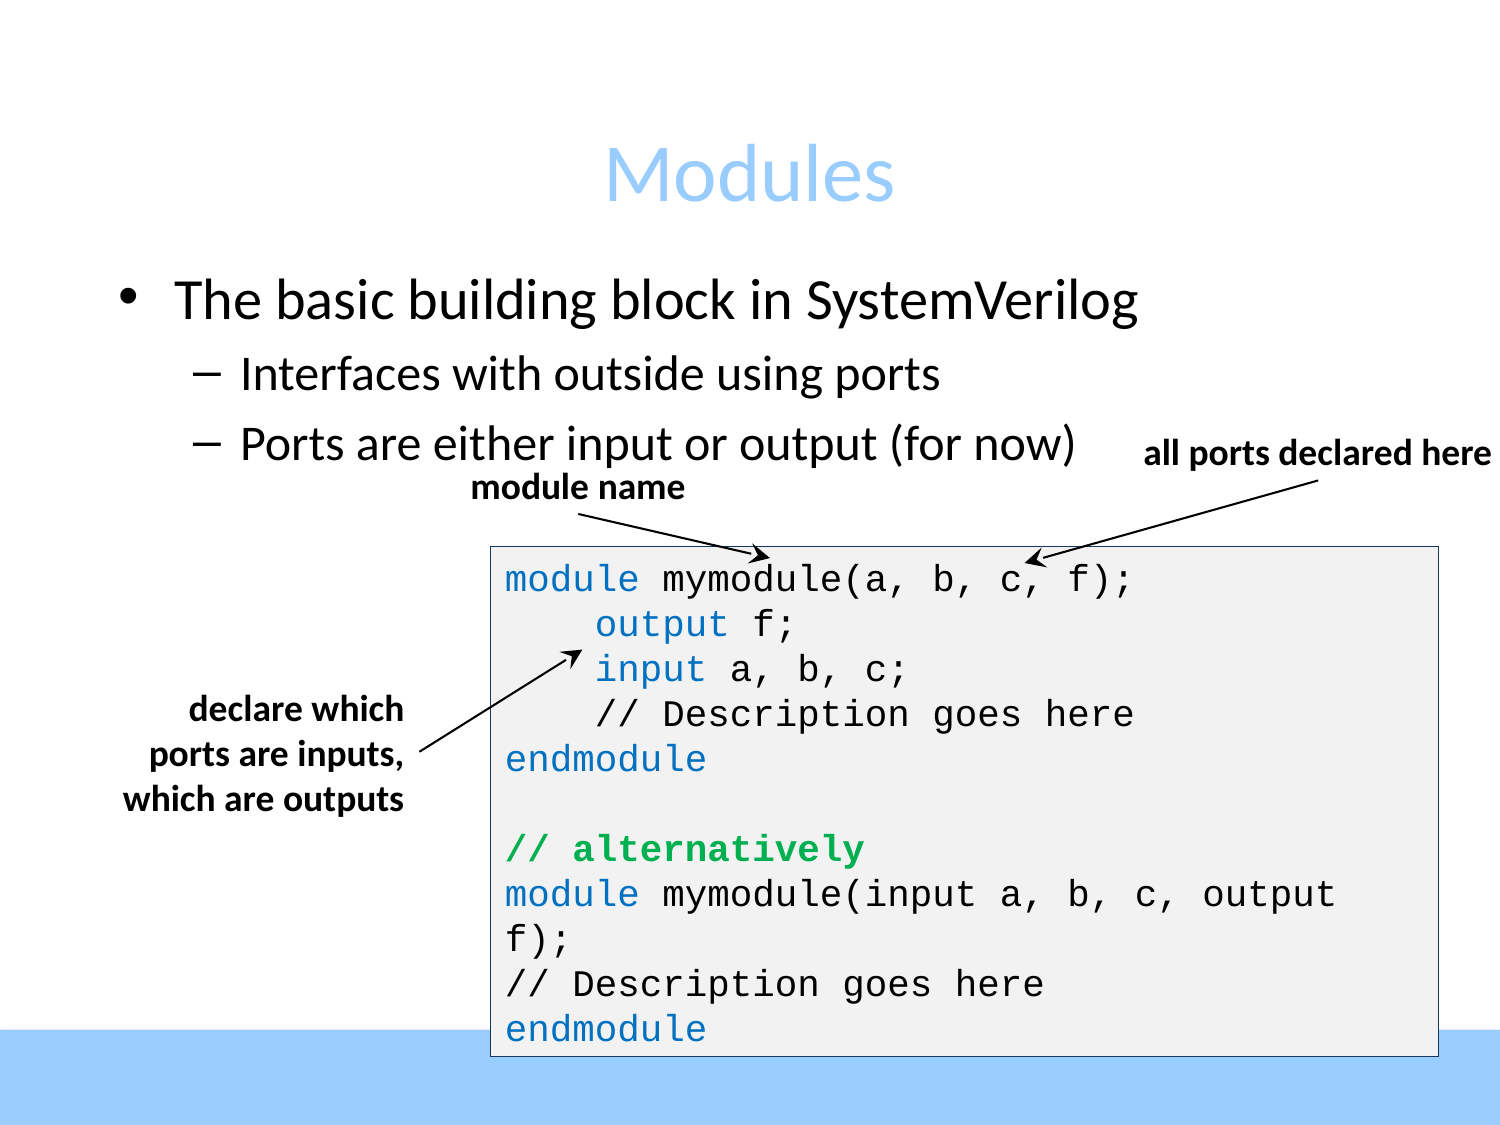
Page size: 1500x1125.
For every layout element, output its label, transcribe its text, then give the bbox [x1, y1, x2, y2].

text_box module mymodule(a, b, c, f); output f; input a, b, c; // Description goes here endmodule // alternatively module mymodule(input a, b, c, output f); // Description goes here endmodule [490, 546, 1439, 1057]
text_box all ports declared here [1128, 420, 1500, 481]
list The basic building block in SystemVerilog Interfaces with outside using ports Ports are either input or output (for now) [103, 253, 1397, 1014]
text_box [1024, 481, 1319, 564]
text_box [578, 514, 771, 559]
text_box declare which ports are inputs, which are outputs [107, 676, 420, 827]
title Modules [103, 111, 1397, 226]
text_box module name [455, 454, 701, 514]
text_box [421, 649, 583, 753]
